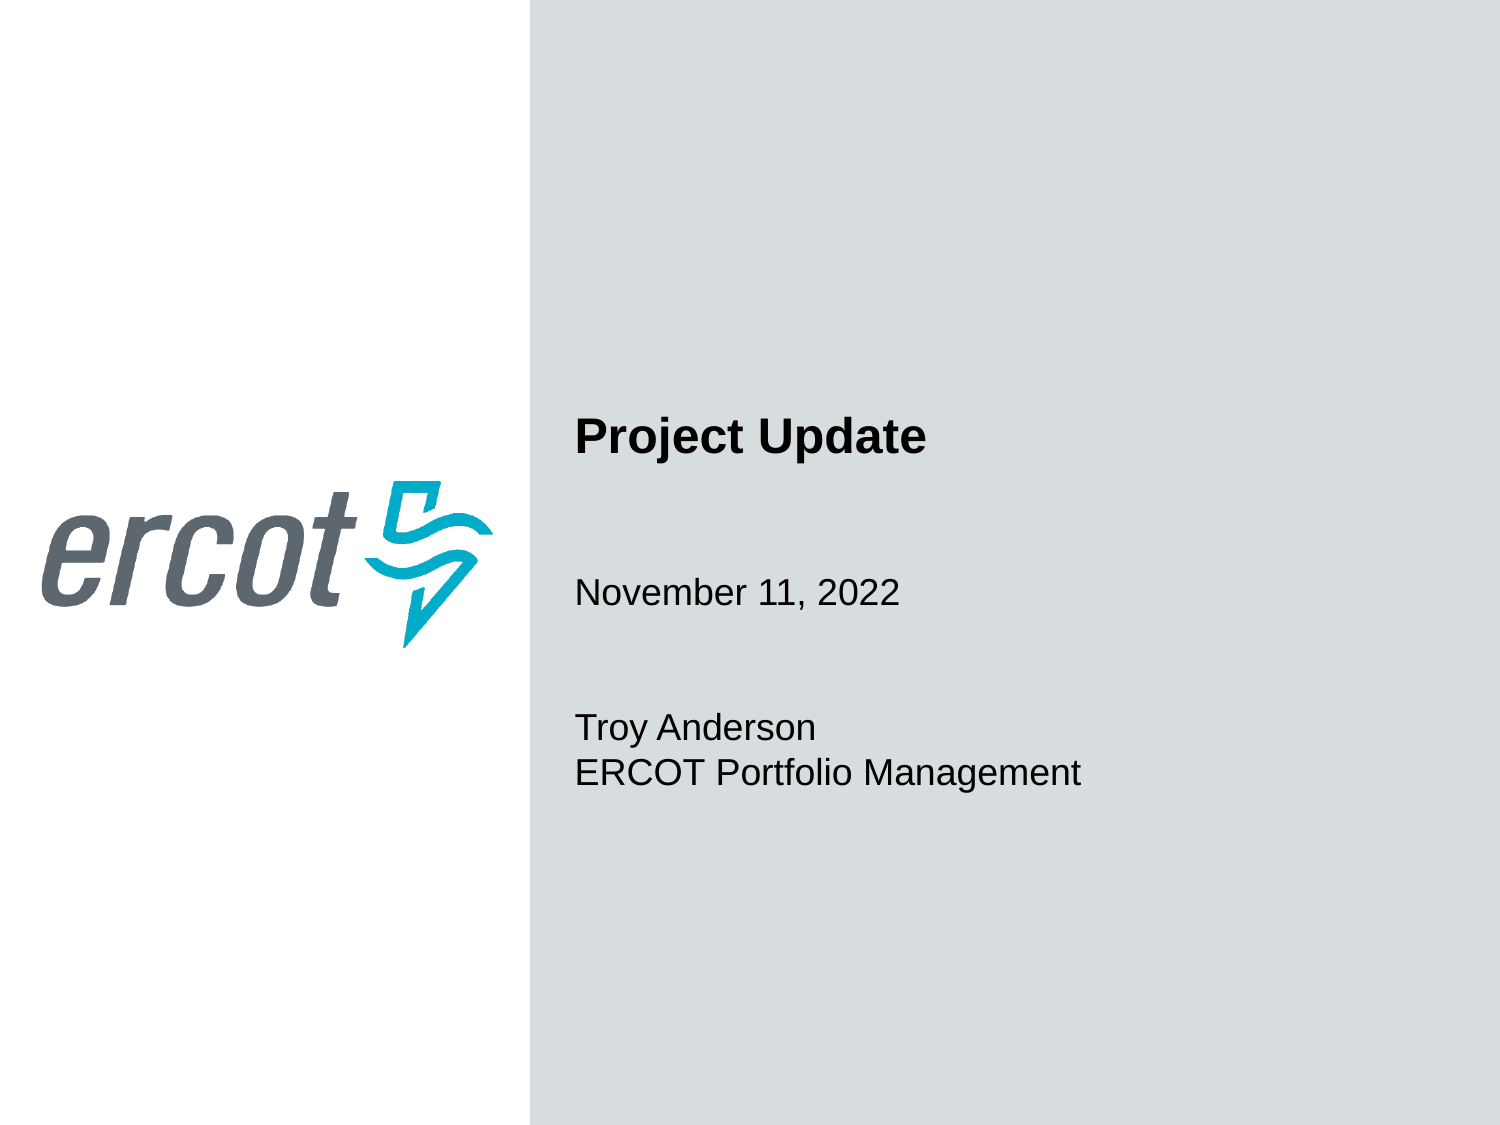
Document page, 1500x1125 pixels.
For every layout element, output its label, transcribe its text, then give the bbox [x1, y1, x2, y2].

text_box Project Update November 11, 2022 Troy Anderson ERCOT Portfolio Management [559, 395, 1486, 801]
picture [32, 471, 501, 654]
